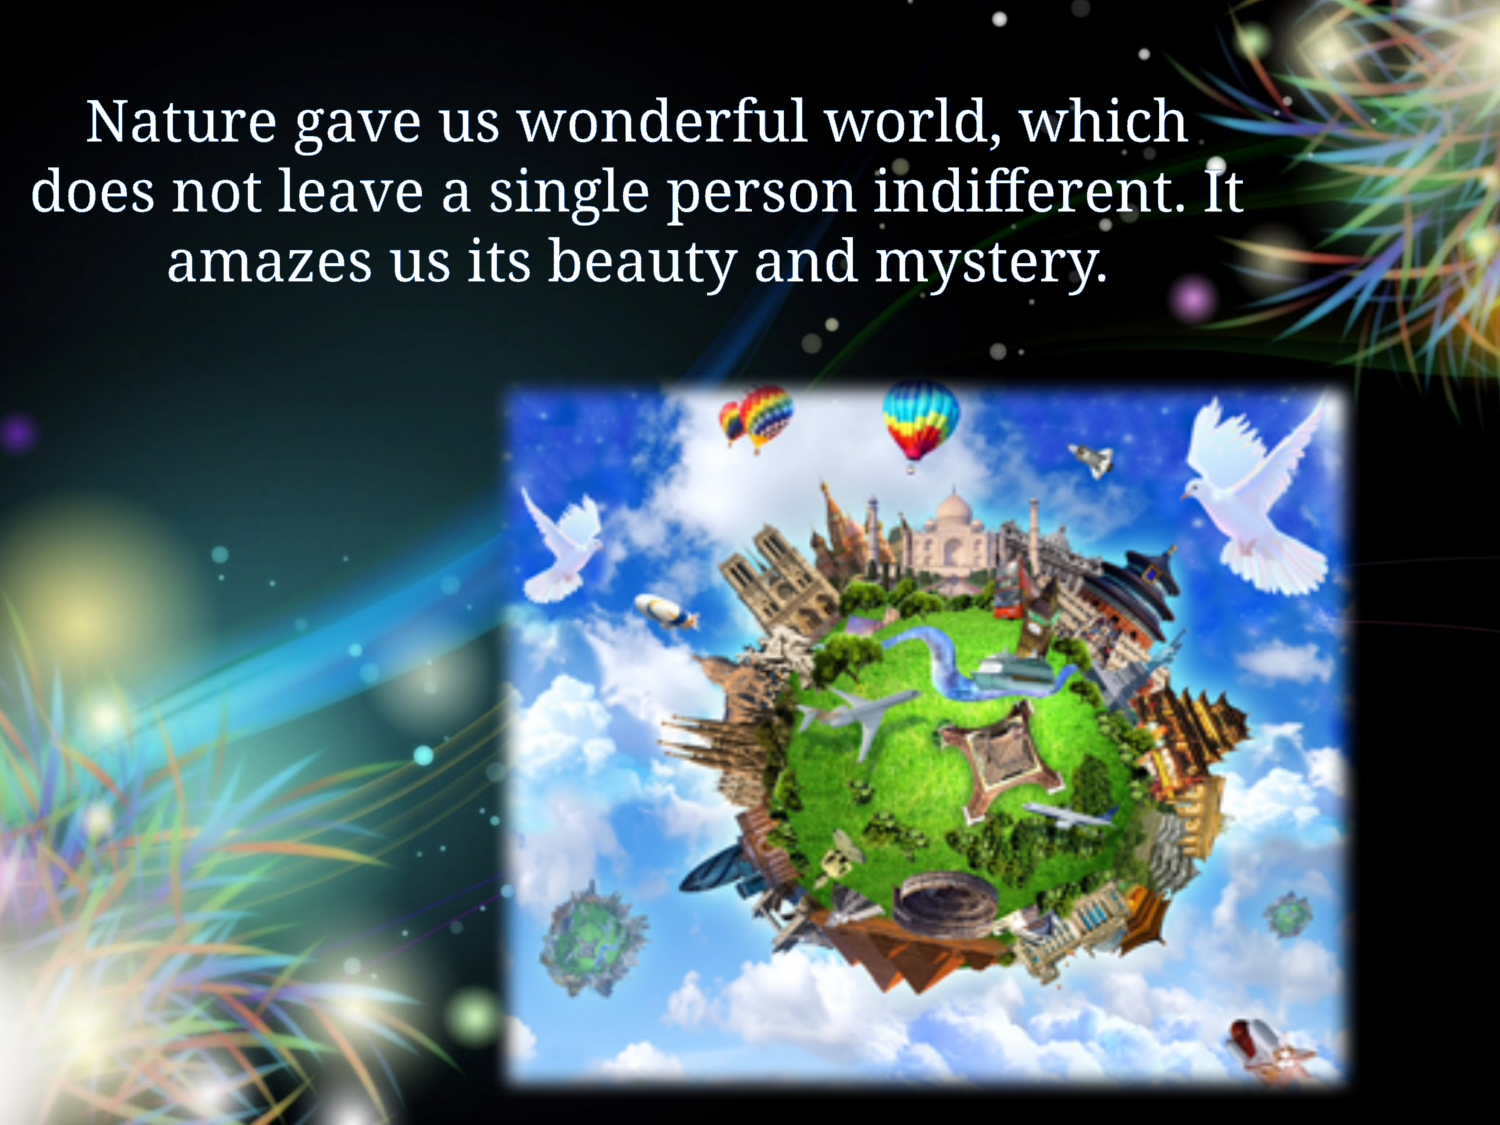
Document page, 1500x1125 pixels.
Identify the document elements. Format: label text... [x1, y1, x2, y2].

list Nature gave us wonderful world, which does not leave a single person indifferent. It amazes us its beauty and mystery. [0, 54, 1275, 301]
picture [0, 0, 1500, 1125]
